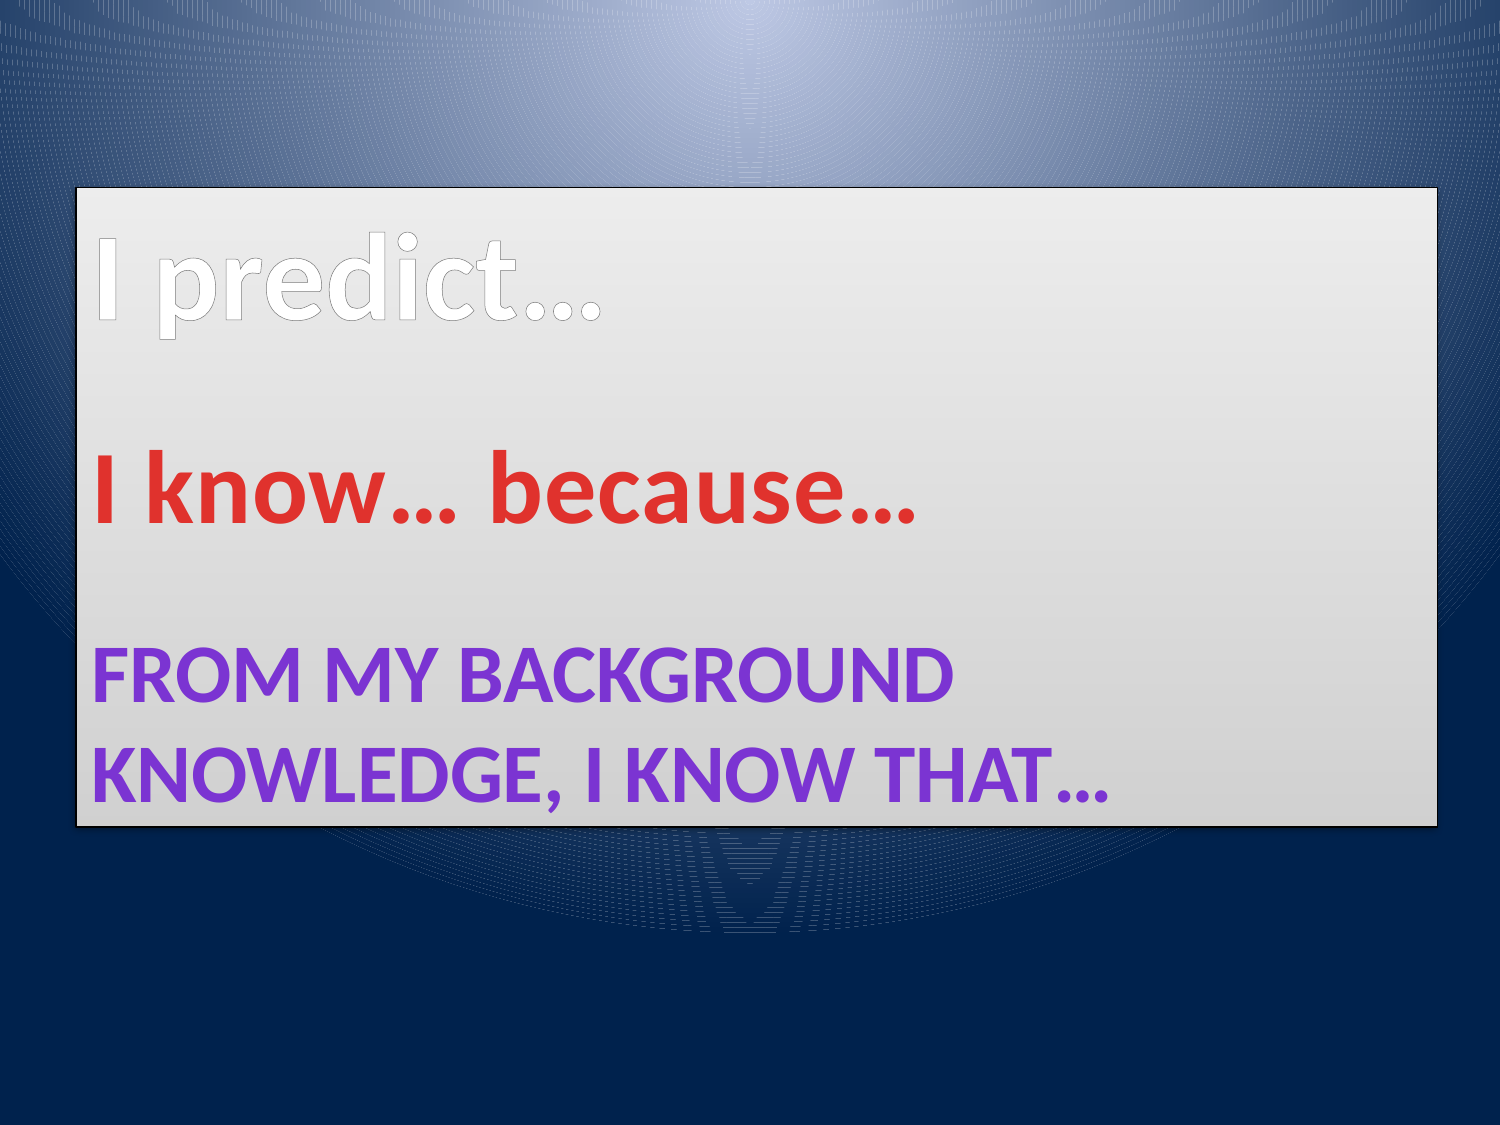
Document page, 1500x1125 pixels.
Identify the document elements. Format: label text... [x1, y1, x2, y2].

text_box I predict… I know… because… From my background knowledge, I know that… [75, 187, 1438, 828]
